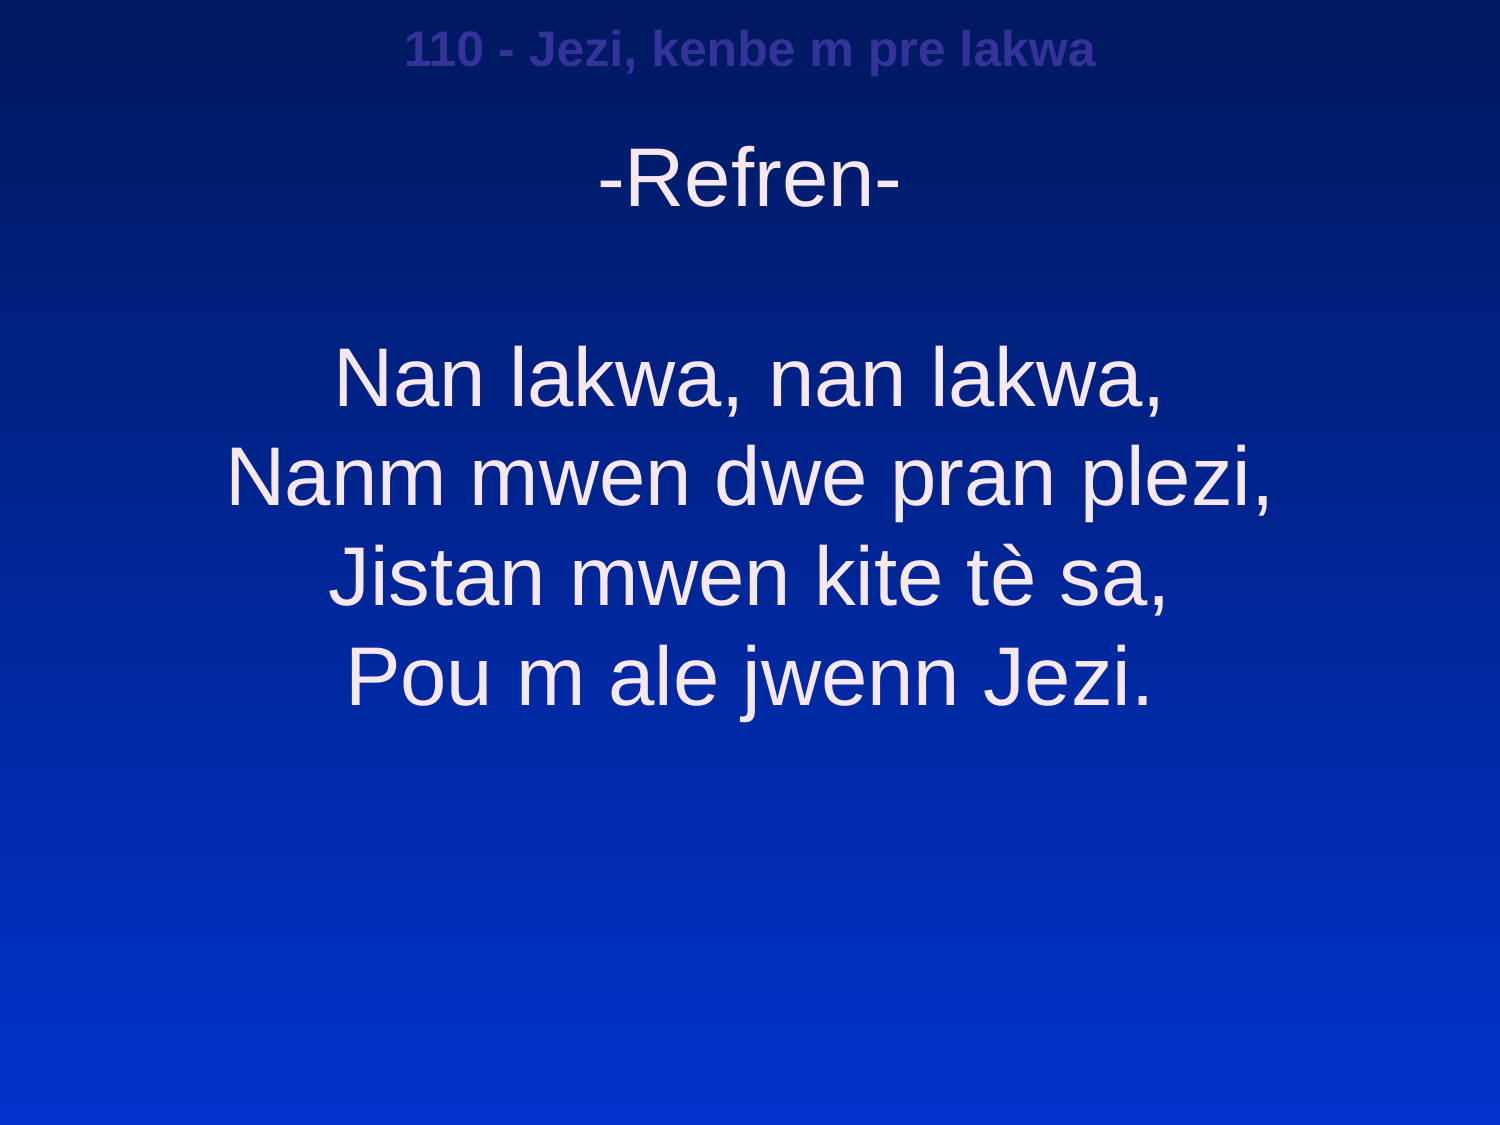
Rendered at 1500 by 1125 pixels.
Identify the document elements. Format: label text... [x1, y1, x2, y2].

text_box 110 - Jezi, kenbe m pre lakwa [0, 9, 1500, 79]
text_box -Refren- Nan lakwa, nan lakwa, Nanm mwen dwe pran plezi, Jistan mwen kite tè sa, Pou m ale jwenn Jezi. [79, 115, 1421, 730]
